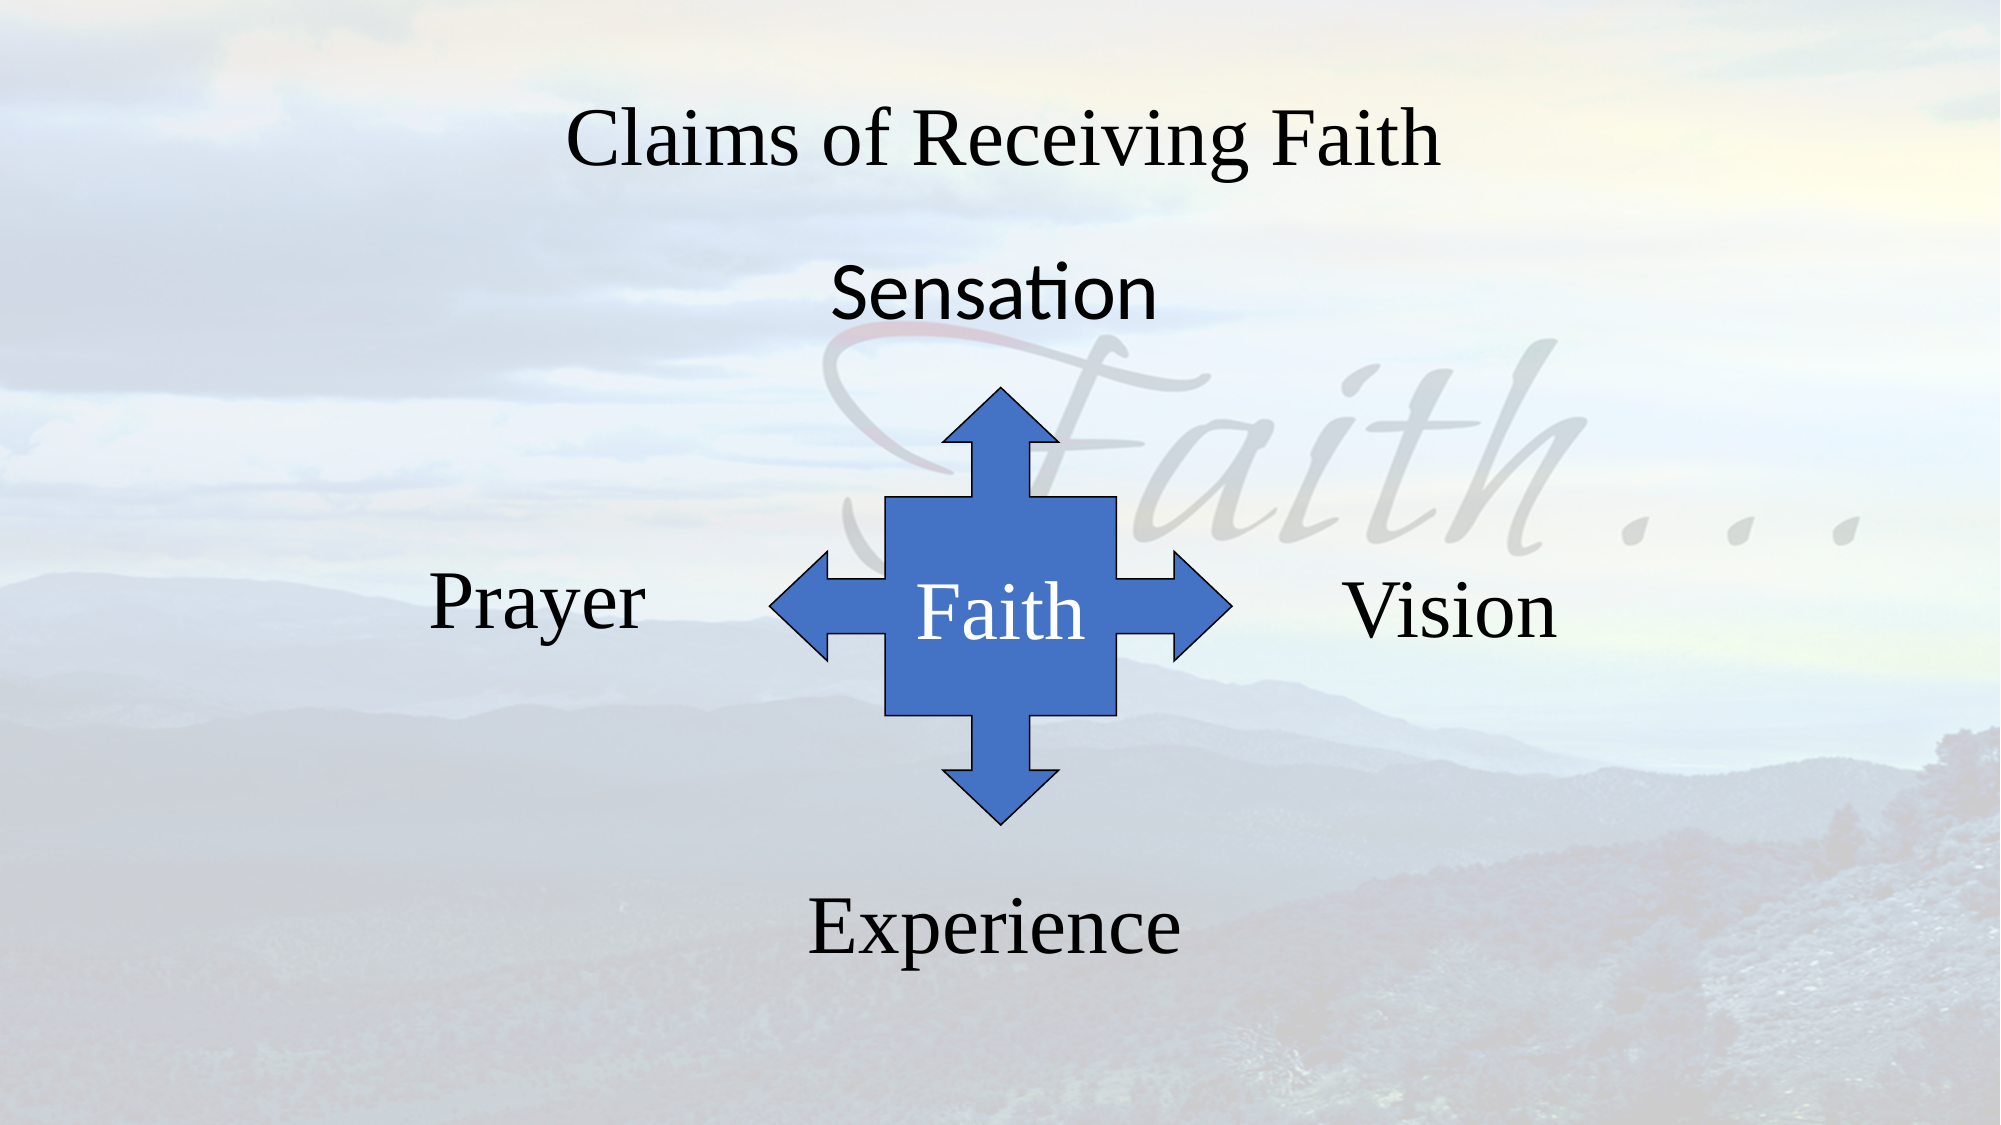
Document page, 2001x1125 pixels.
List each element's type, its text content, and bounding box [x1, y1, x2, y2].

text_box Prayer [413, 537, 662, 653]
text_box Experience [793, 862, 1198, 978]
text_box Vision [1326, 546, 1574, 662]
text_box Claims of Receiving Faith [550, 75, 1459, 190]
text_box Sensation [816, 228, 1176, 344]
text_box Faith [769, 387, 1233, 825]
